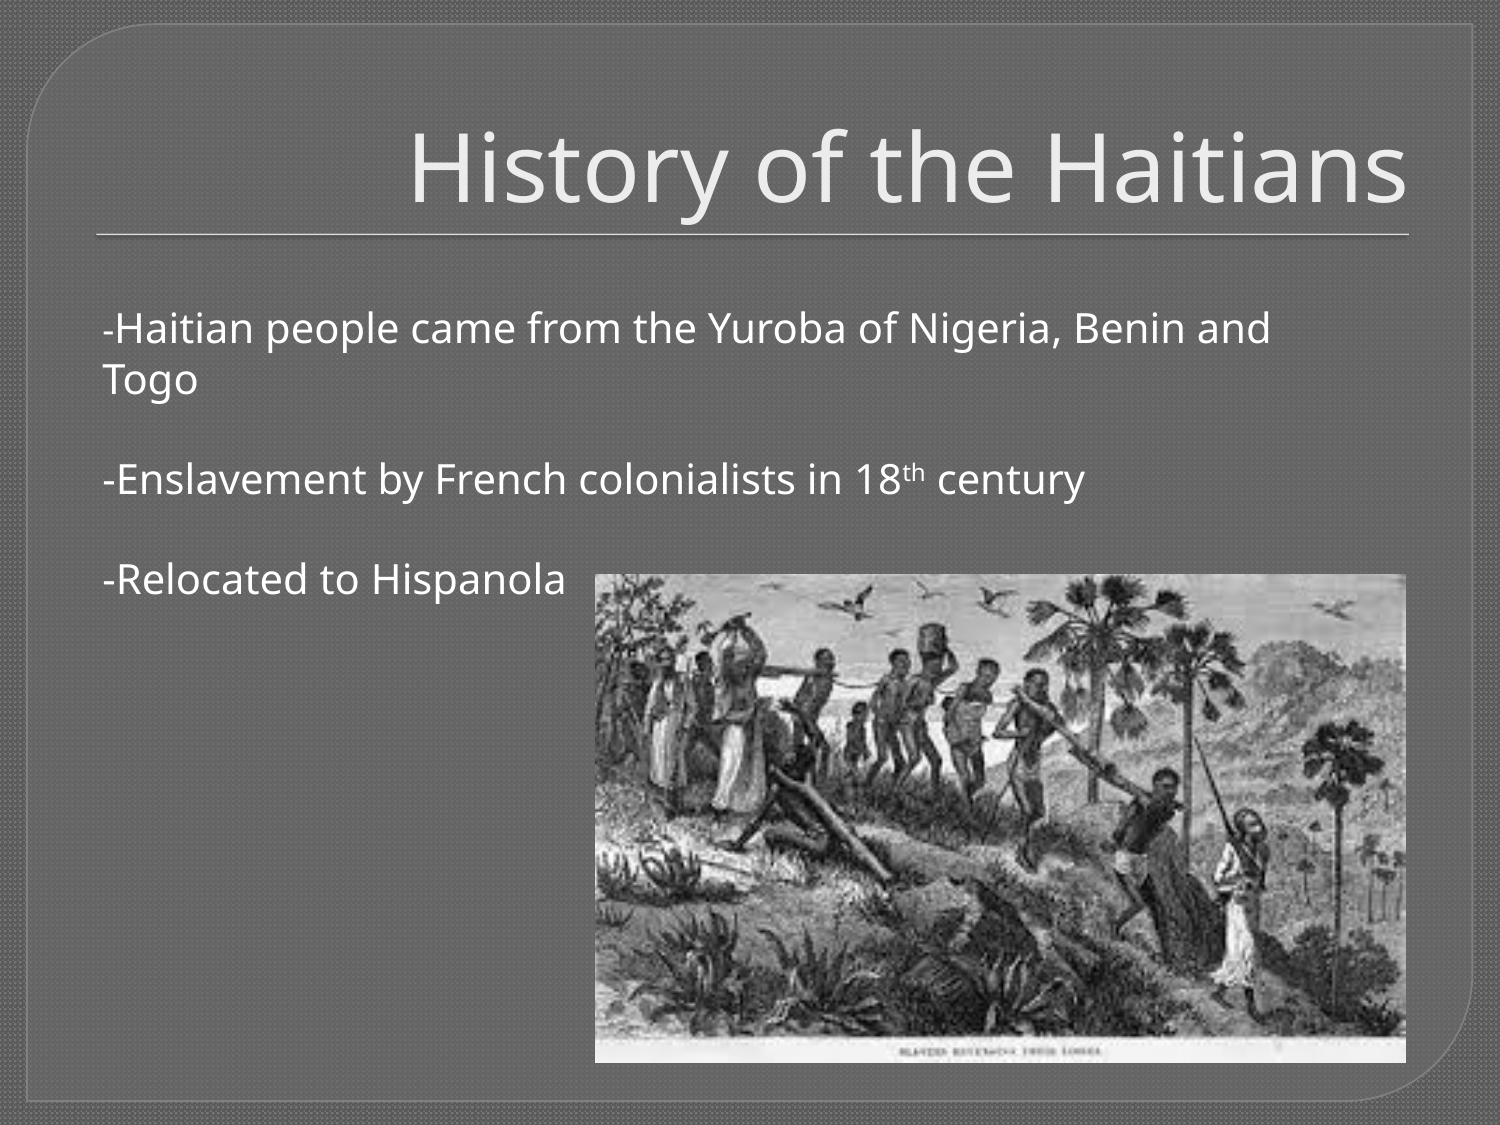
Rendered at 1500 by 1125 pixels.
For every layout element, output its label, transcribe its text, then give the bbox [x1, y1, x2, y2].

title History of the Haitians [75, 41, 1425, 229]
text_box -Haitian people came from the Yuroba of Nigeria, Benin and Togo -Enslavement by French colonialists in 18th century -Relocated to Hispanola [87, 249, 1375, 660]
picture [595, 574, 1406, 1063]
